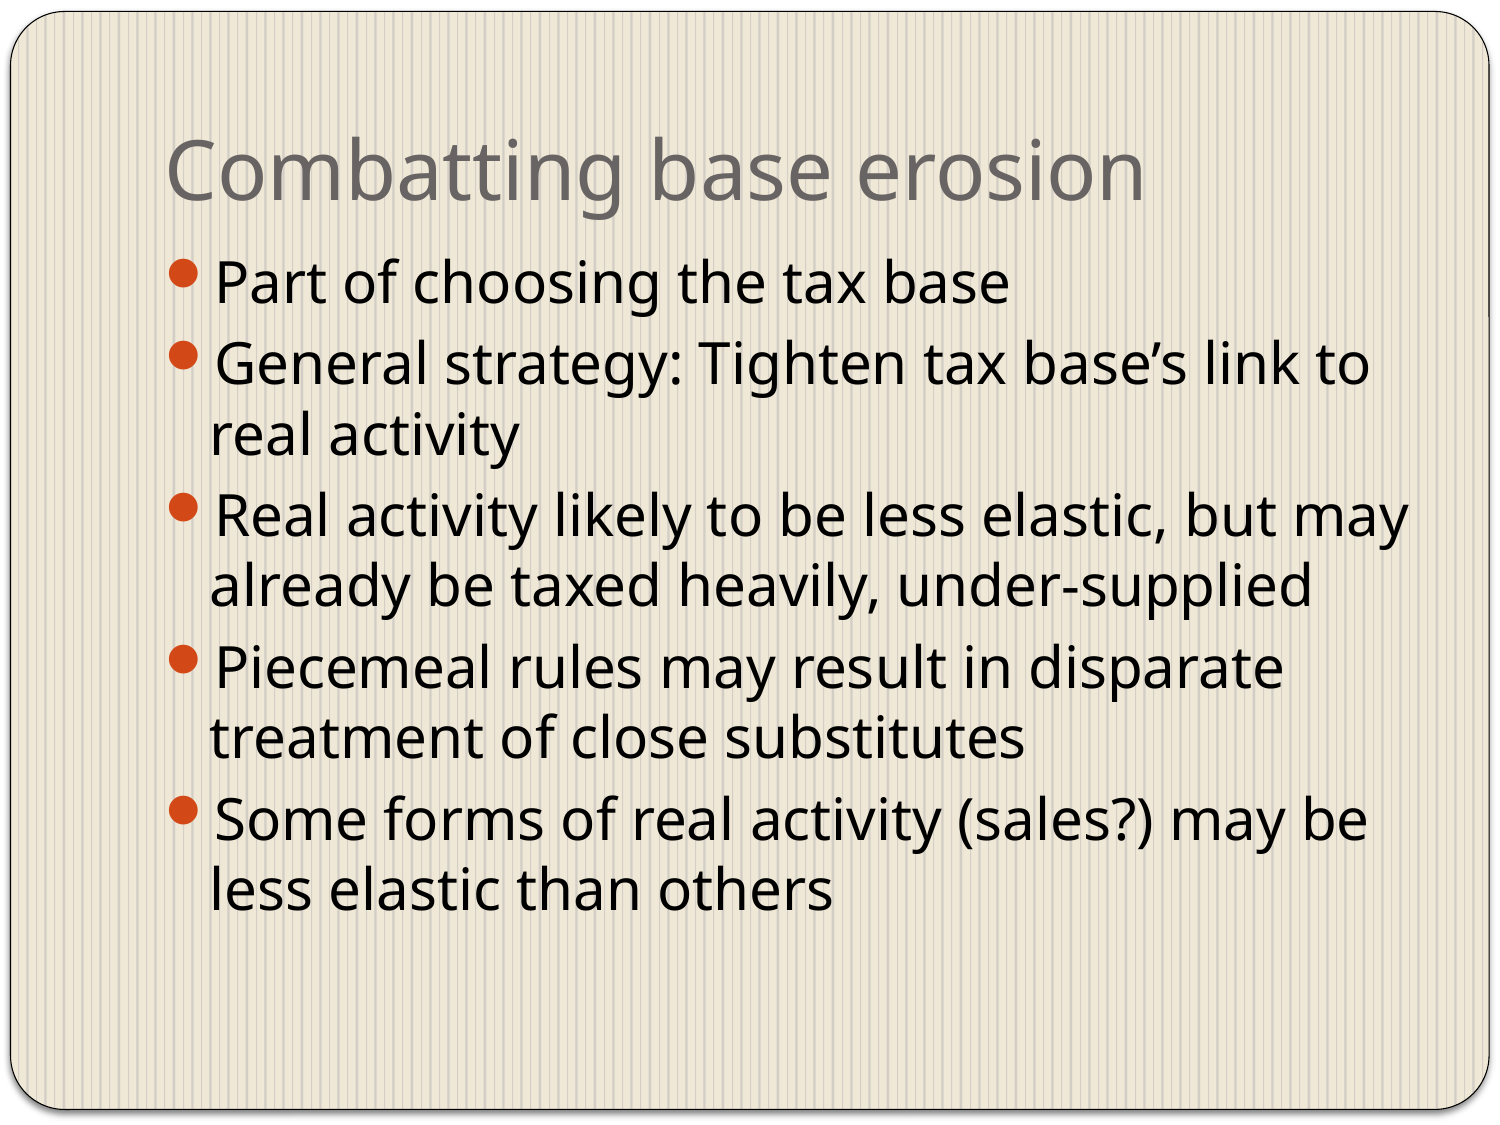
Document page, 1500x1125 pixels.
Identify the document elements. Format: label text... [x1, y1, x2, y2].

title Combatting base erosion [150, 45, 1425, 233]
list Part of choosing the tax base General strategy: Tighten tax base’s link to real activity Real activity likely to be less elastic, but may already be taxed heavily, under-supplied Piecemeal rules may result in disparate treatment of close substitutes Some forms of real activity (sales?) may be less elastic than others [150, 237, 1425, 988]
